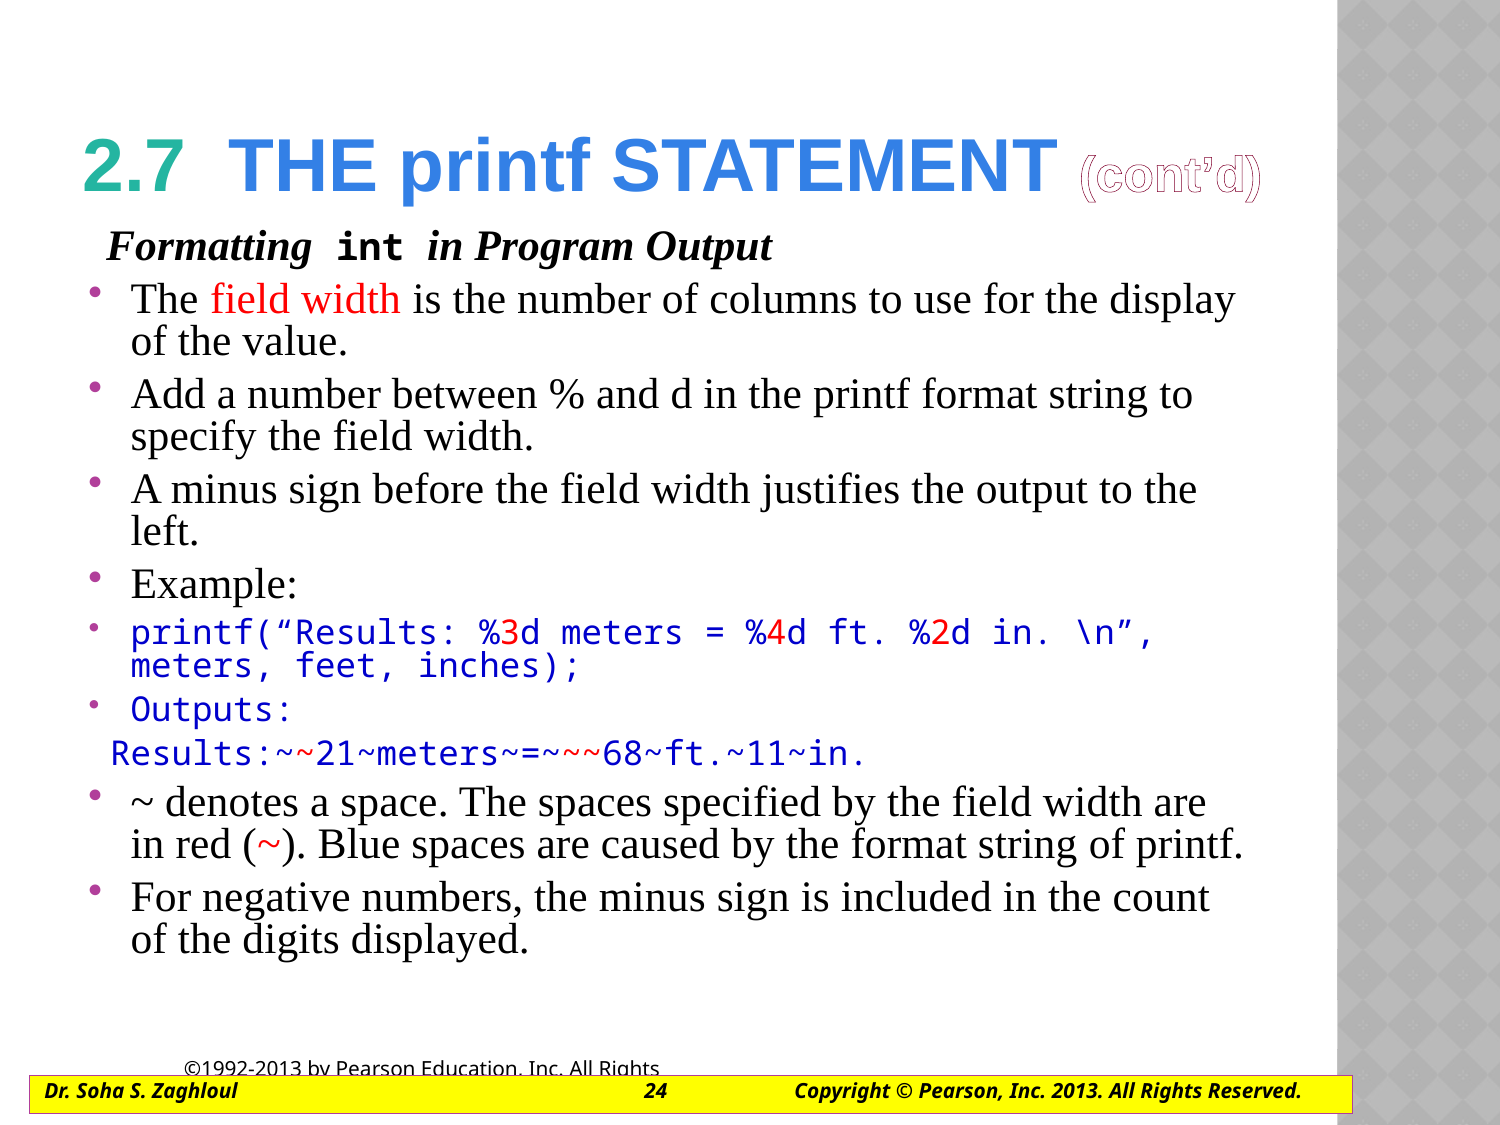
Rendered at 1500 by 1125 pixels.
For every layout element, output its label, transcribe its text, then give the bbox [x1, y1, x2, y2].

title 2.7 The printf STATEMENT (cont’d) [75, 19, 1412, 207]
list Formatting int in Program Output The field width is the number of columns to use for the display of the value. Add a number between % and d in the printf format string to specify the field width. A minus sign before the field width justifies the output to the left. Example: printf(“Results: %3d meters = %4d ft. %2d in. \n”, meters, feet, inches); Outputs: Results:~~21~meters~=~~~68~ft.~11~in. ~ denotes a space. The spaces specified by the field width are in red (~). Blue spaces are caused by the format string of printf. For negative numbers, the minus sign is included in the count of the digits displayed. [75, 219, 1263, 1015]
text_box Dr. Soha S. Zaghloul 24 Copyright © Pearson, Inc. 2013. All Rights Reserved. [29, 1075, 1353, 1114]
